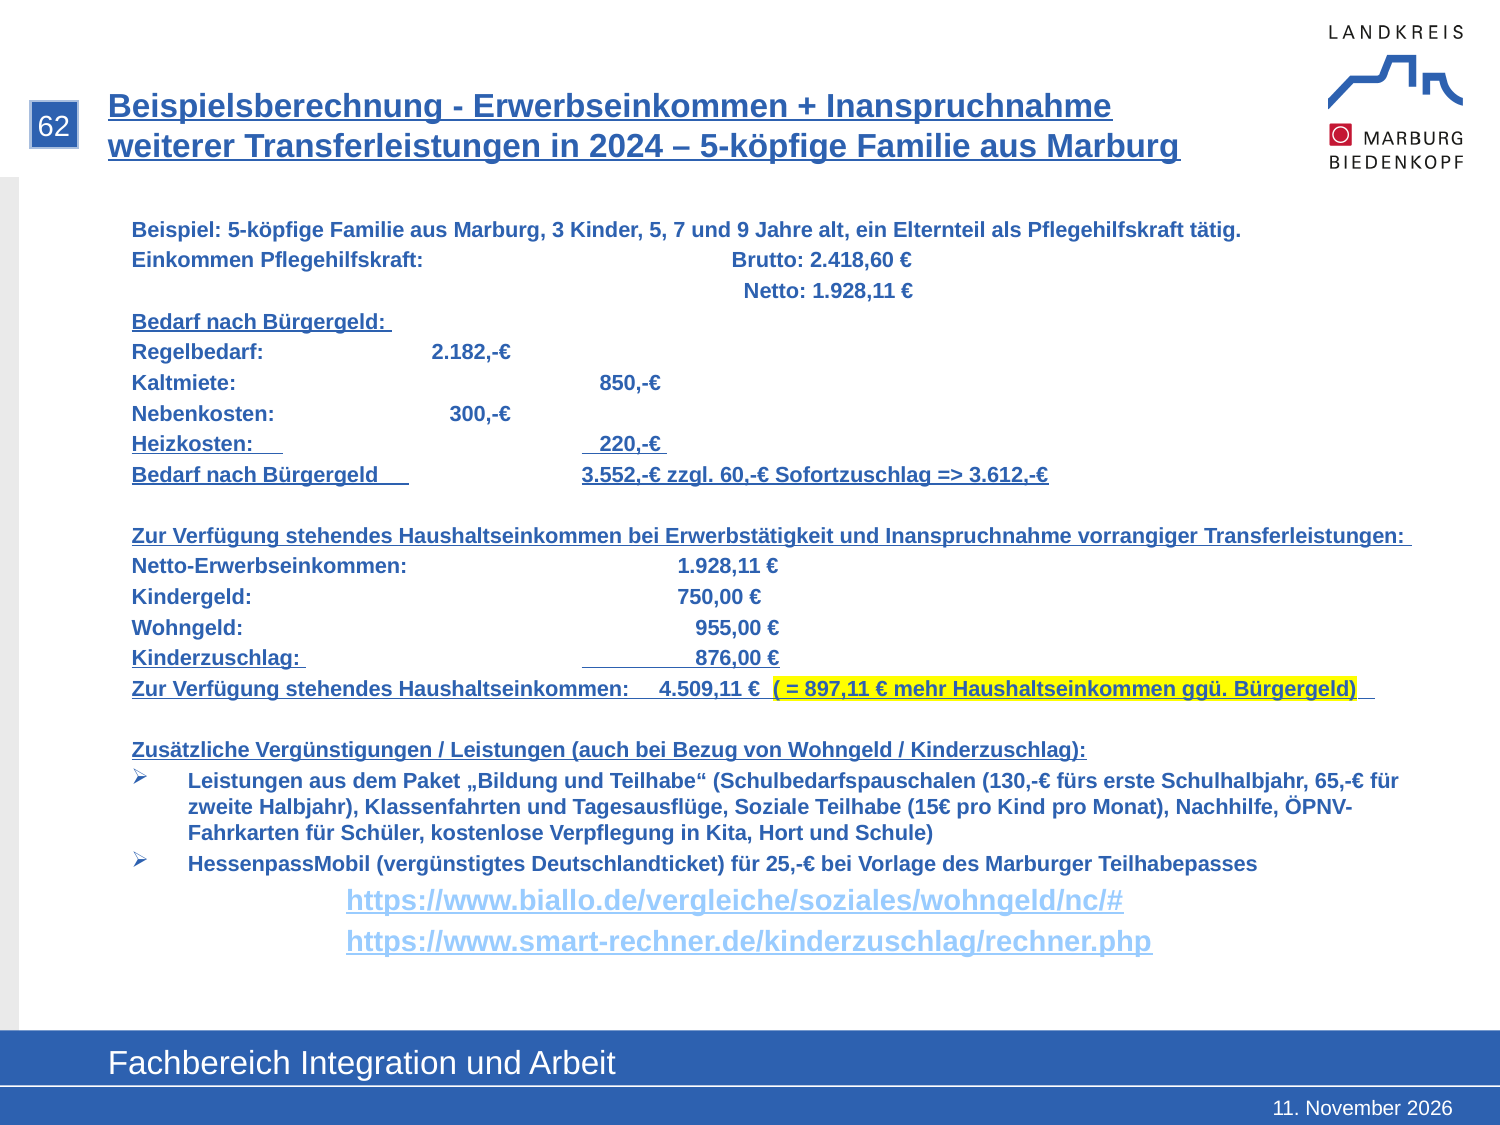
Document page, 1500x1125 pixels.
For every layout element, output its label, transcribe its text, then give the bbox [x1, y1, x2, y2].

title Beispielsberechnung - Erwerbseinkommen + Inanspruchnahme weiterer Transferleistungen in 2024 – 5-köpfige Familie aus Marburg [102, 65, 1236, 183]
slide_number 62 [29, 100, 79, 149]
list Beispiel: 5-köpfige Familie aus Marburg, 3 Kinder, 5, 7 und 9 Jahre alt, ein Elternteil als Pflegehilfskraft tätig. Einkommen Pflegehilfskraft: Brutto: 2.418,60 € Netto: 1.928,11 € Bedarf nach Bürgergeld: Regelbedarf: 2.182,-€ Kaltmiete: 850,-€ Nebenkosten: 300,-€ Heizkosten: 220,-€ Bedarf nach Bürgergeld 3.552,-€ zzgl. 60,-€ Sofortzuschlag => 3.612,-€ Zur Verfügung stehendes Haushaltseinkommen bei Erwerbstätigkeit und Inanspruchnahme vorrangiger Transferleistungen: Netto-Erwerbseinkommen: 1.928,11 € Kindergeld: 750,00 € Wohngeld: 955,00 € Kinderzuschlag: 876,00 € Zur Verfügung stehendes Haushaltseinkommen: 4.509,11 € ( = 897,11 € mehr Haushaltseinkommen ggü. Bürgergeld) Zusätzliche Vergünstigungen / Leistungen (auch bei Bezug von Wohngeld / Kinderzuschlag): Leistungen aus dem Paket „Bildung und Teilhabe“ (Schulbedarfspauschalen (130,-€ fürs erste Schulhalbjahr, 65,-€ für zweite Halbjahr), Klassenfahrten und Tagesausflüge, Soziale Teilhabe (15€ pro Kind pro Monat), Nachhilfe, ÖPNV-Fahrkarten für Schüler, kostenlose Verpflegung in Kita, Hort und Schule) HessenpassMobil (vergünstigtes Deutschlandticket) für 25,-€ bei Vorlage des Marburger Teilhabepasses https://www.biallo.de/vergleiche/soziales/wohngeld/nc/# https://www.smart-rechner.de/kinderzuschlag/rechner.php [102, 208, 1453, 951]
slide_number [1203, 1088, 1459, 1124]
footer Fachbereich Integration und Arbeit [102, 1034, 996, 1082]
picture [1328, 25, 1463, 169]
